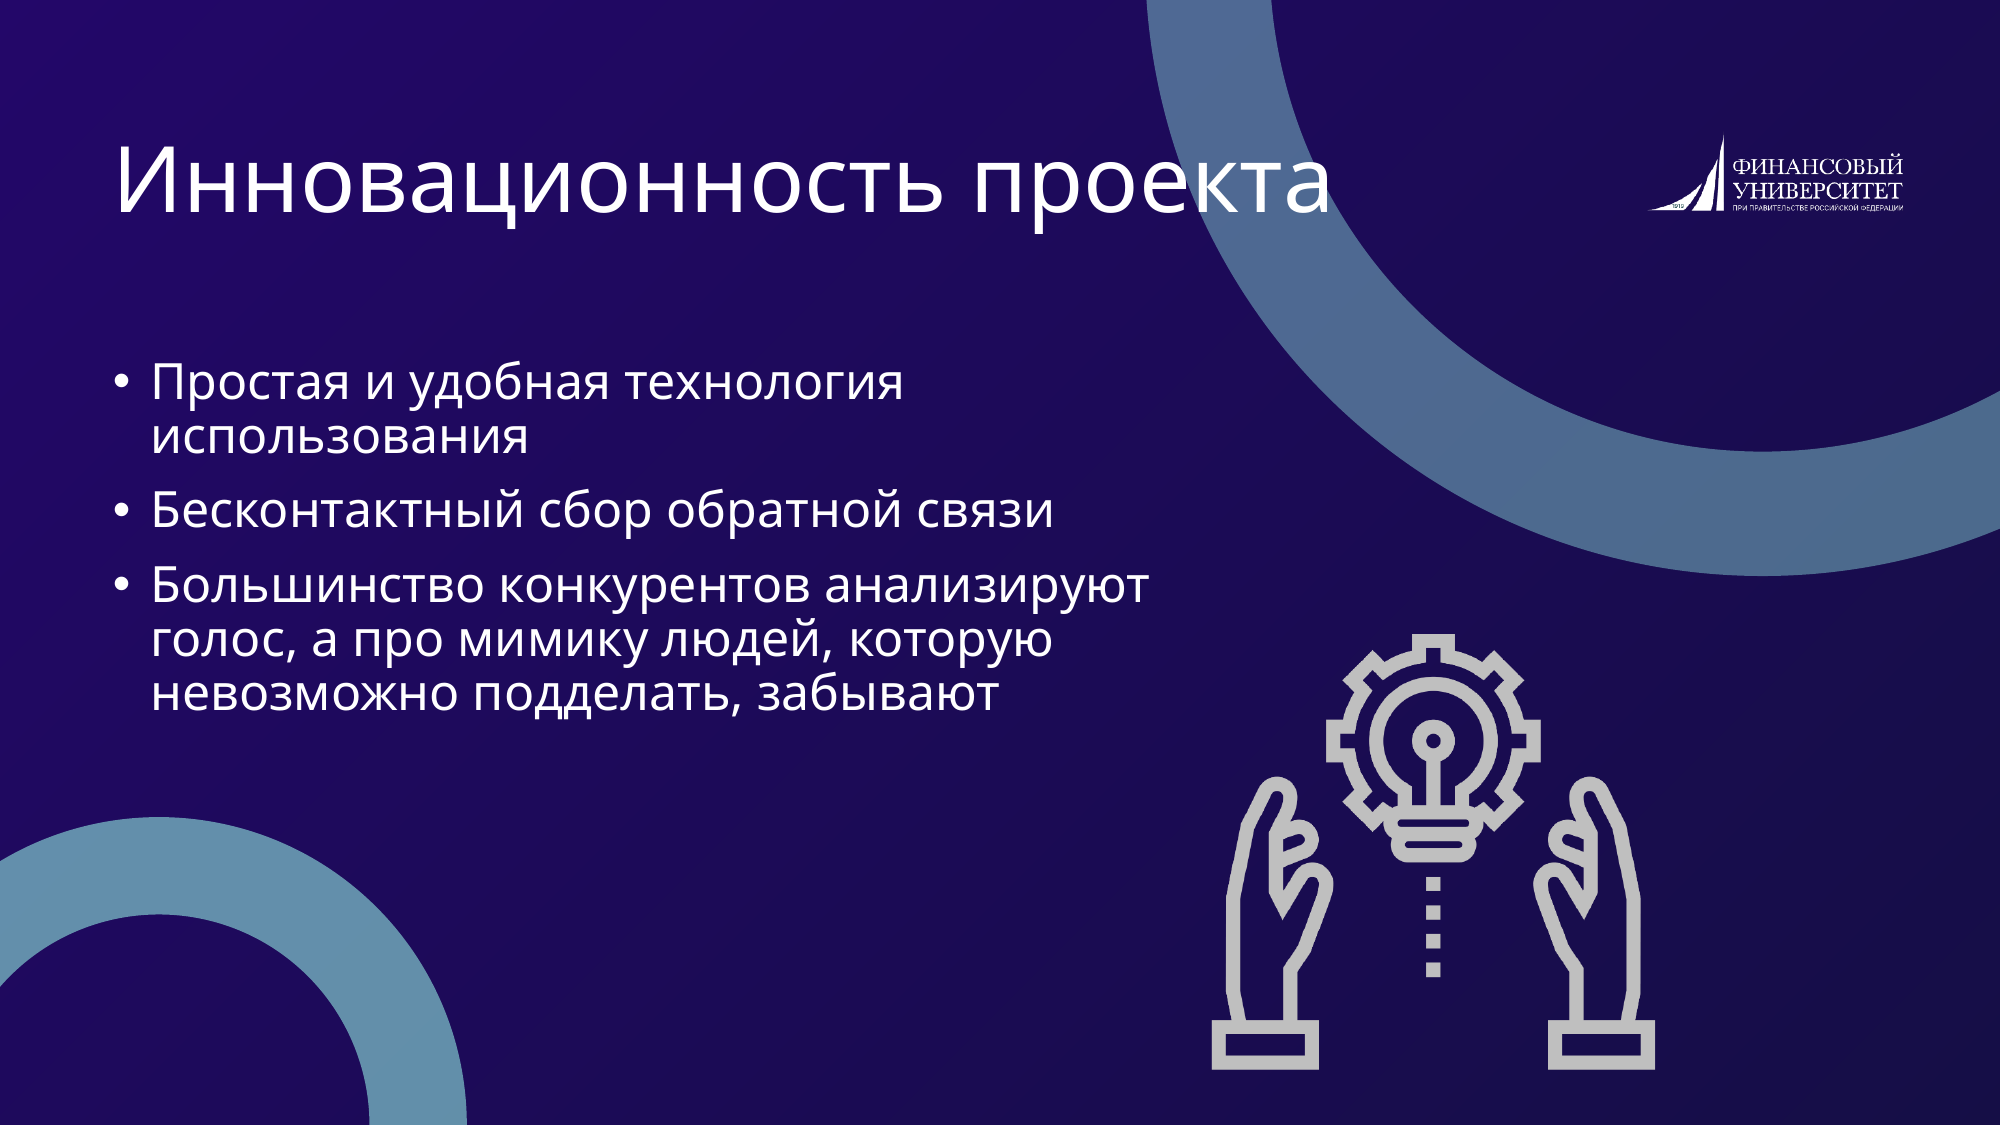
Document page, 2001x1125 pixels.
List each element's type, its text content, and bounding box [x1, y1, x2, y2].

text_box [1145, 0, 1285, 74]
picture [1103, 632, 1763, 1072]
text_box [0, 816, 468, 1125]
list Простая и удобная технология использования Бесконтактный сбор обратной связи Большинство конкурентов анализируют голос, а про мимику людей, которую невозможно подделать, забывают [97, 348, 1212, 788]
picture [1647, 129, 1903, 212]
text_box [1241, 292, 2000, 578]
title Инновационность проекта [97, 74, 1823, 292]
